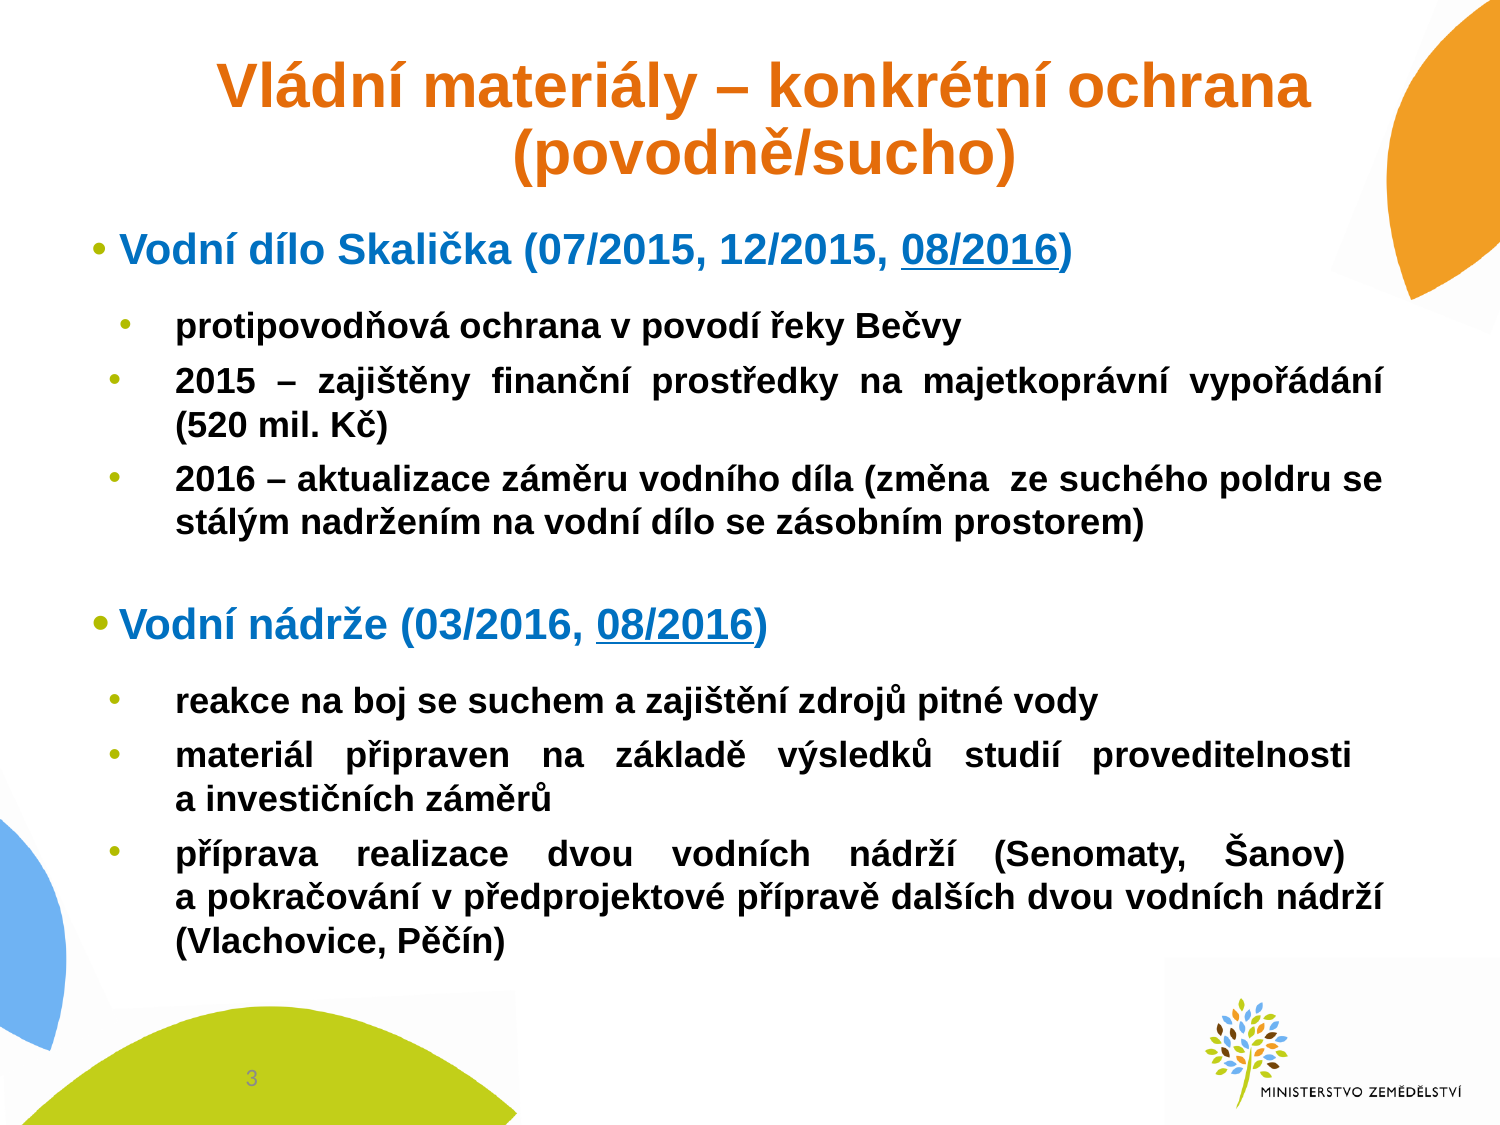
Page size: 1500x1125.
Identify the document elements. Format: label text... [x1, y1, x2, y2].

list Vodní dílo Skalička (07/2015, 12/2015, 08/2016) protipovodňová ochrana v povodí řeky Bečvy 2015 – zajištěny finanční prostředky na majetkoprávní vypořádání (520 mil. Kč) 2016 – aktualizace záměru vodního díla (změna ze suchého poldru se stálým nadržením na vodní dílo se zásobním prostorem) Vodní nádrže (03/2016, 08/2016) reakce na boj se suchem a zajištění zdrojů pitné vody materiál připraven na základě výsledků studií proveditelnosti a investičních záměrů příprava realizace dvou vodních nádrží (Senomaty, Šanov) a pokračování v předprojektové přípravě dalších dvou vodních nádrží (Vlachovice, Pěčín) [76, 219, 1400, 976]
picture [0, 0, 1500, 1125]
slide_number 3 [76, 1046, 427, 1107]
title Vládní materiály – konkrétní ochrana (povodně/sucho) [75, 45, 1425, 197]
